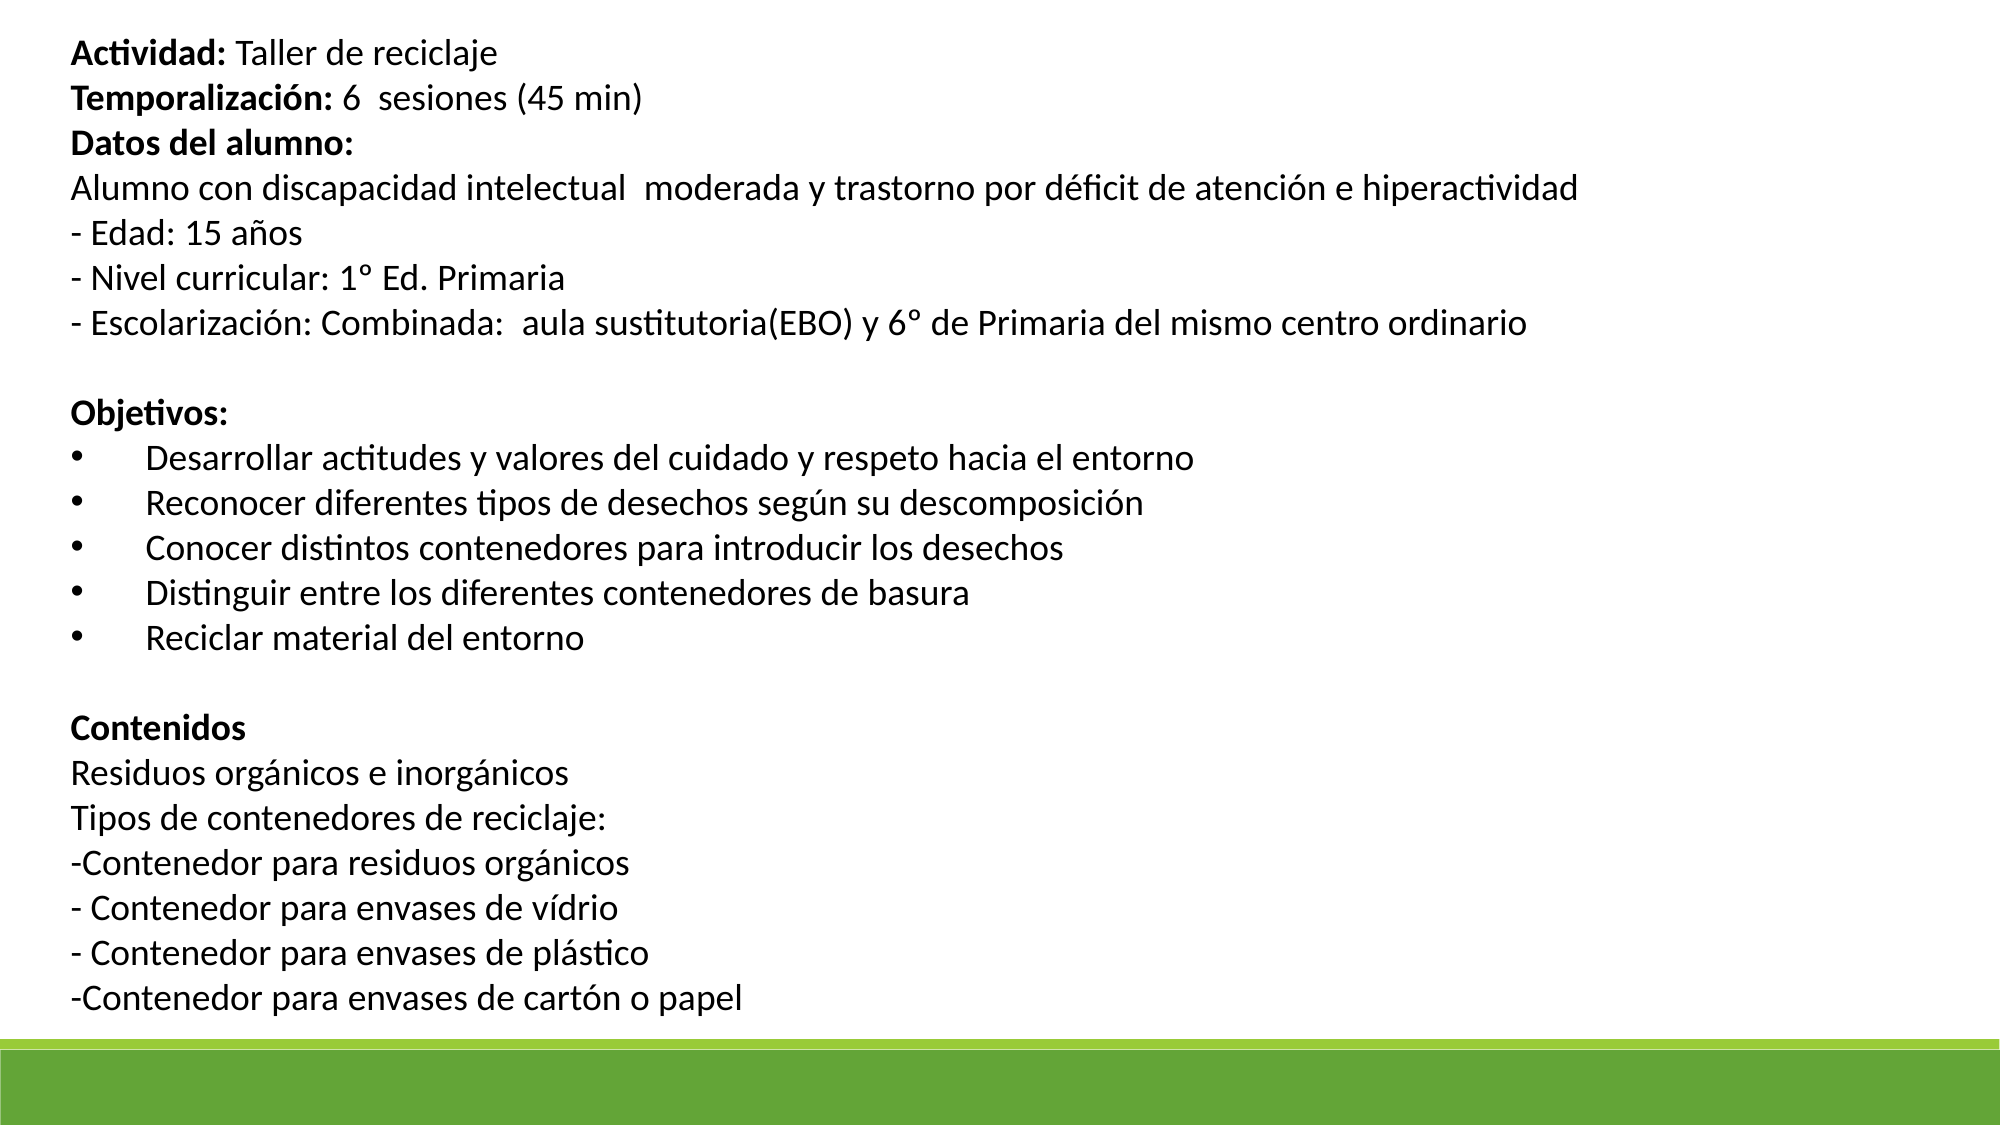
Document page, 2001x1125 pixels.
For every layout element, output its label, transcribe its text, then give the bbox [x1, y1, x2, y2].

text_box Actividad: Taller de reciclaje Temporalización: 6 sesiones (45 min) Datos del alumno: Alumno con discapacidad intelectual moderada y trastorno por déficit de atención e hiperactividad - Edad: 15 años - Nivel curricular: 1º Ed. Primaria - Escolarización: Combinada: aula sustitutoria(EBO) y 6º de Primaria del mismo centro ordinario Objetivos: Desarrollar actitudes y valores del cuidado y respeto hacia el entorno Reconocer diferentes tipos de desechos según su descomposición Conocer distintos contenedores para introducir los desechos Distinguir entre los diferentes contenedores de basura Reciclar material del entorno Contenidos Residuos orgánicos e inorgánicos Tipos de contenedores de reciclaje: -Contenedor para residuos orgánicos - Contenedor para envases de vídrio - Contenedor para envases de plástico -Contenedor para envases de cartón o papel [55, 20, 1806, 1125]
